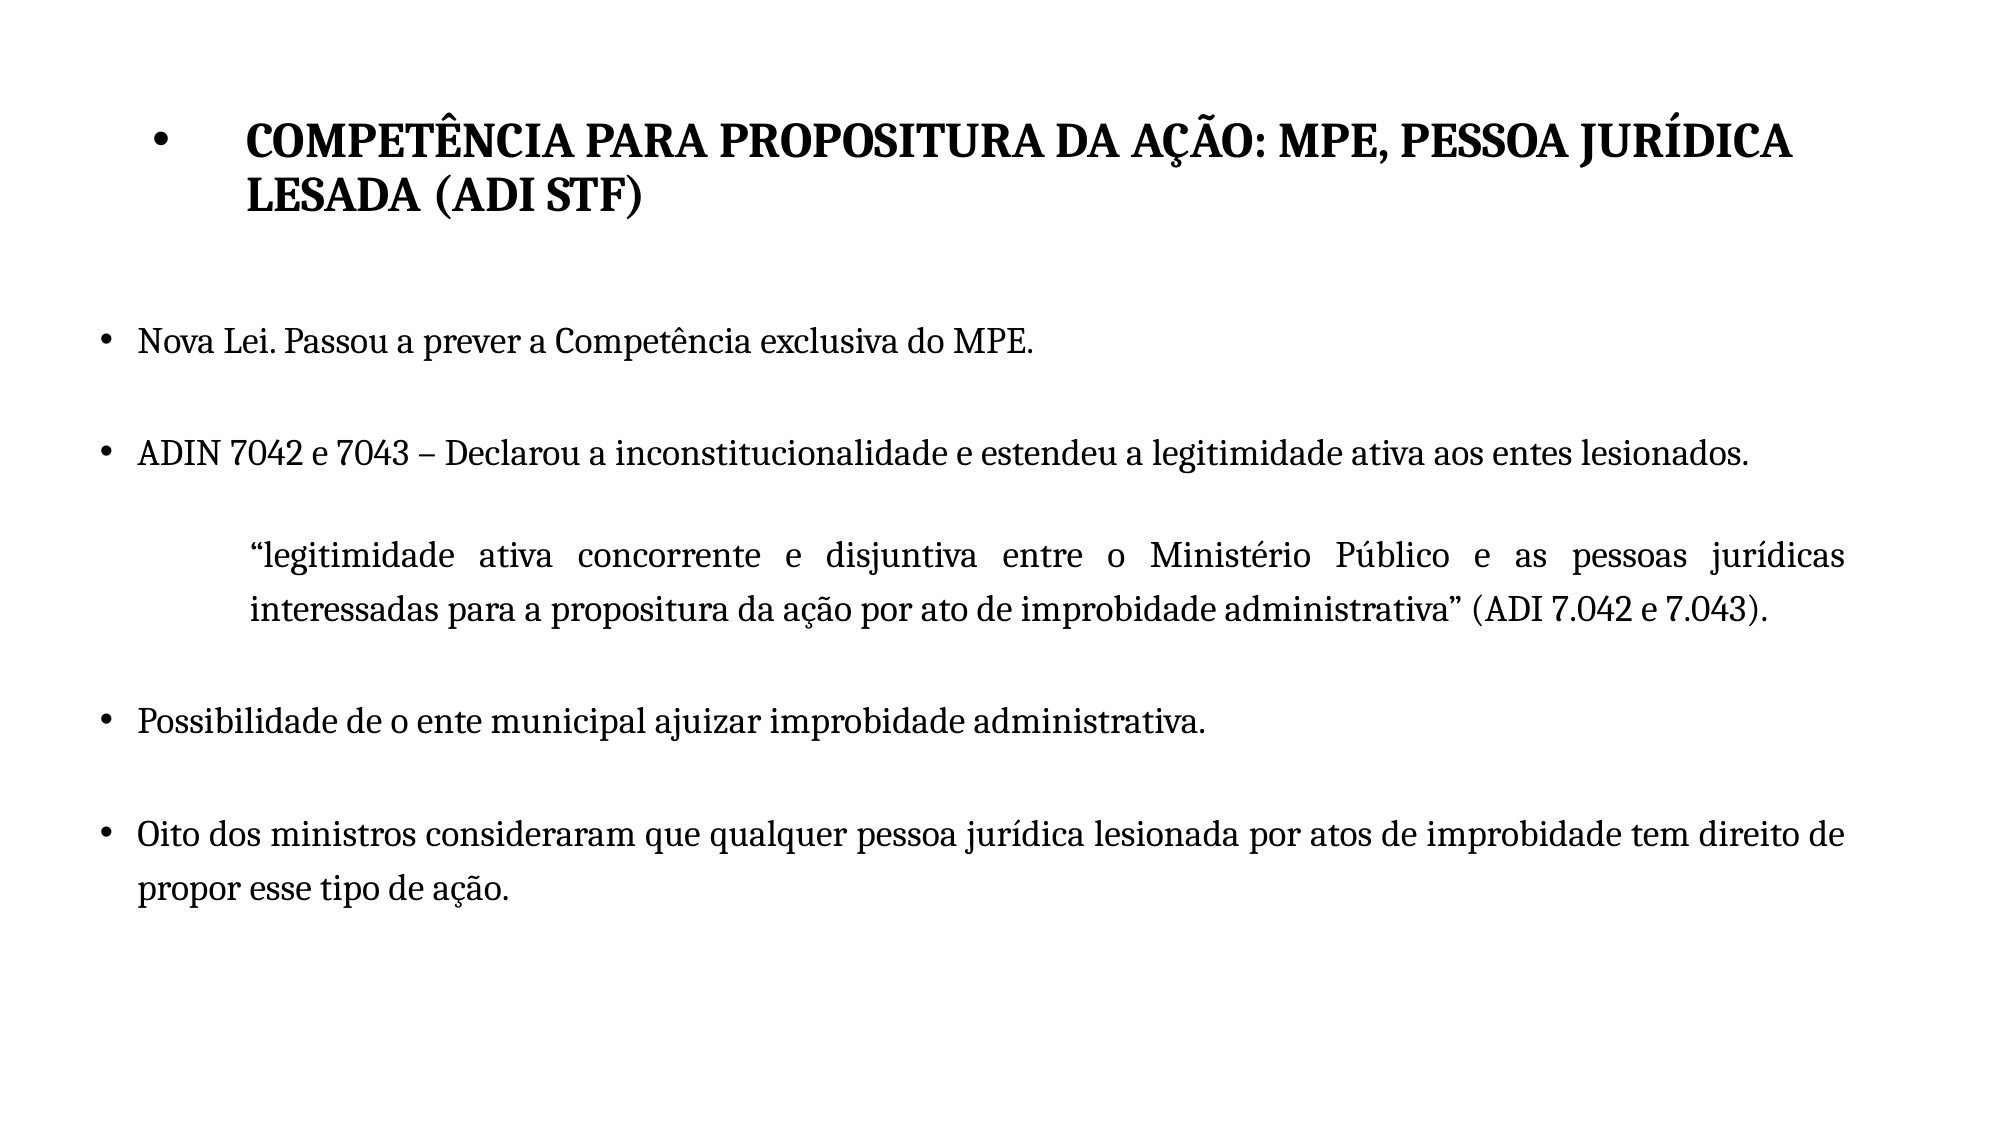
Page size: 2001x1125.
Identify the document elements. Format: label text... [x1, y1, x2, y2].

title COMPETÊNCIA PARA PROPOSITURA DA AÇÃO: MPE, PESSOA JURÍDICA LESADA (ADI STF) [137, 59, 1863, 278]
list Nova Lei. Passou a prever a Competência exclusiva do MPE. ADIN 7042 e 7043 – Declarou a inconstitucionalidade e estendeu a legitimidade ativa aos entes lesionados. “legitimidade ativa concorrente e disjuntiva entre o Ministério Público e as pessoas jurídicas interessadas para a propositura da ação por ato de improbidade administrativa” (ADI 7.042 e 7.043). Possibilidade de o ente municipal ajuizar improbidade administrativa. Oito dos ministros consideraram que qualquer pessoa jurídica lesionada por atos de improbidade tem direito de propor esse tipo de ação. [84, 299, 1863, 1066]
